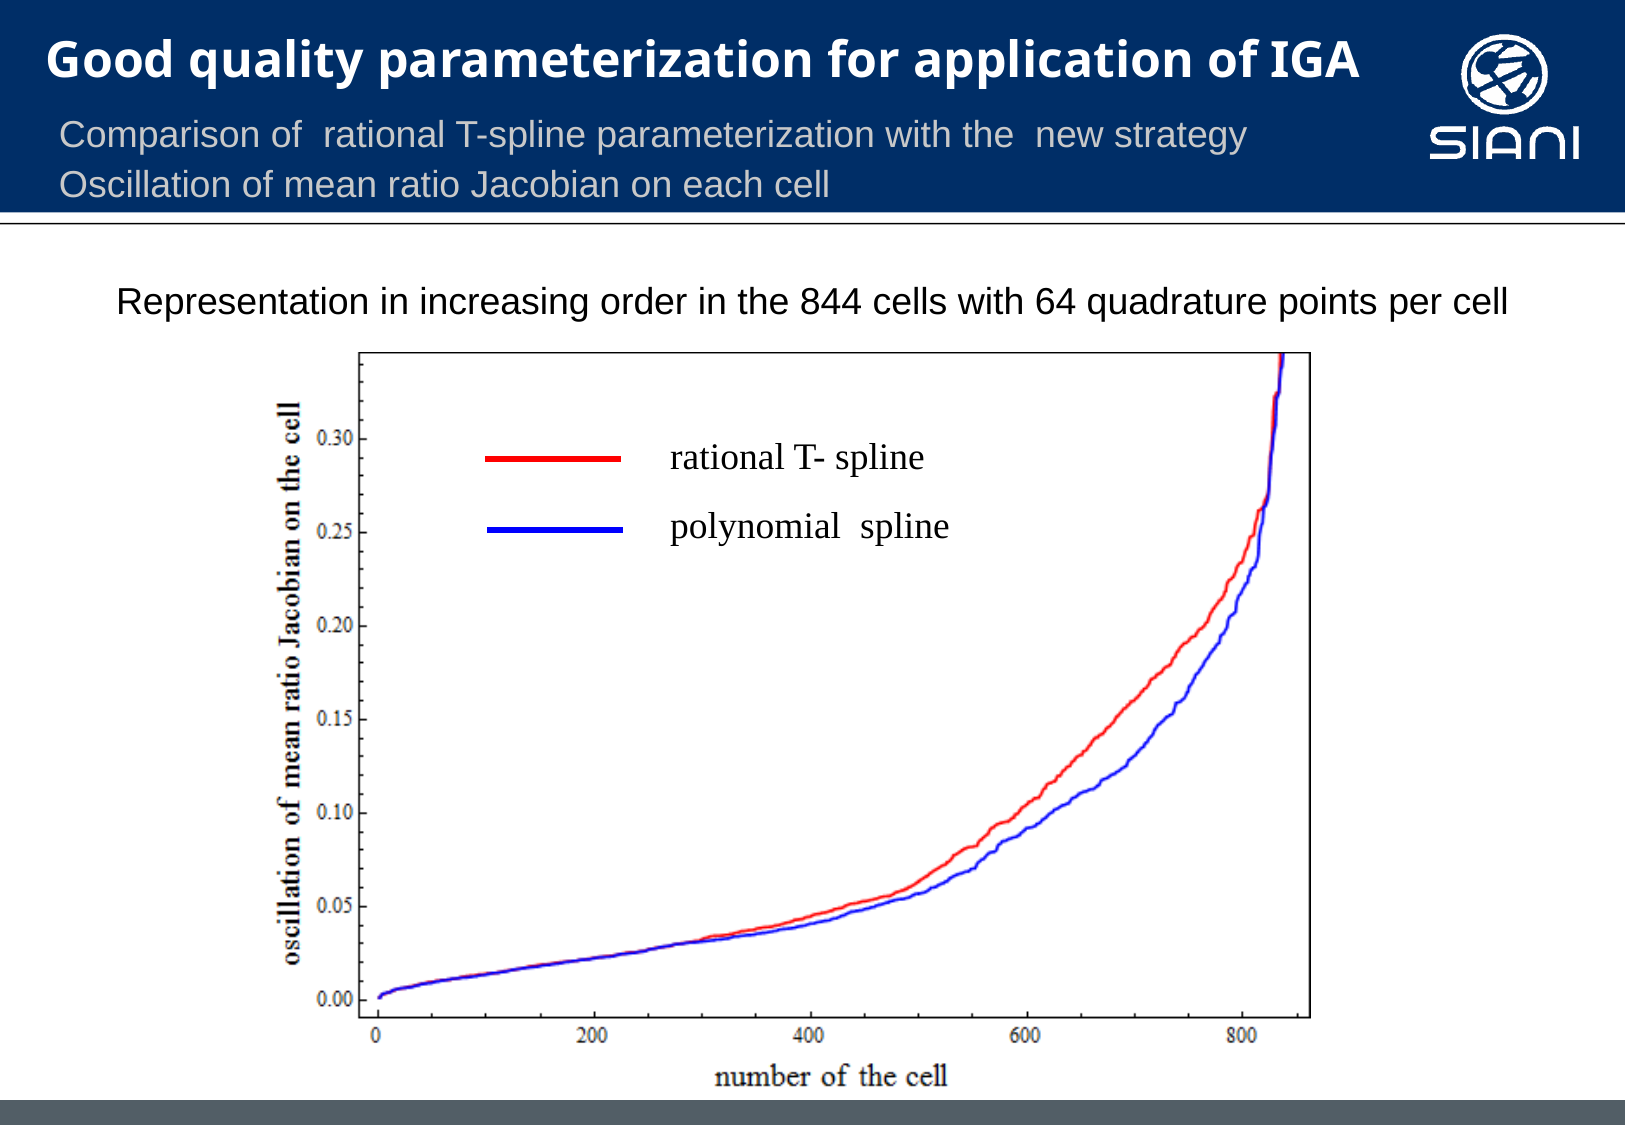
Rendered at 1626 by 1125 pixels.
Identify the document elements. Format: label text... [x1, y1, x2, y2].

picture [272, 352, 1311, 1096]
text_box Representation in increasing order in the 844 cells with 64 quadrature points per cell [0, 247, 1625, 330]
picture [1401, 22, 1606, 171]
text_box Comparison of rational T-spline parameterization with the new strategy Oscillation of mean ratio Jacobian on each cell [44, 114, 1274, 211]
text_box Good quality parameterization for application of IGA [30, 20, 1234, 115]
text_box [484, 424, 986, 555]
